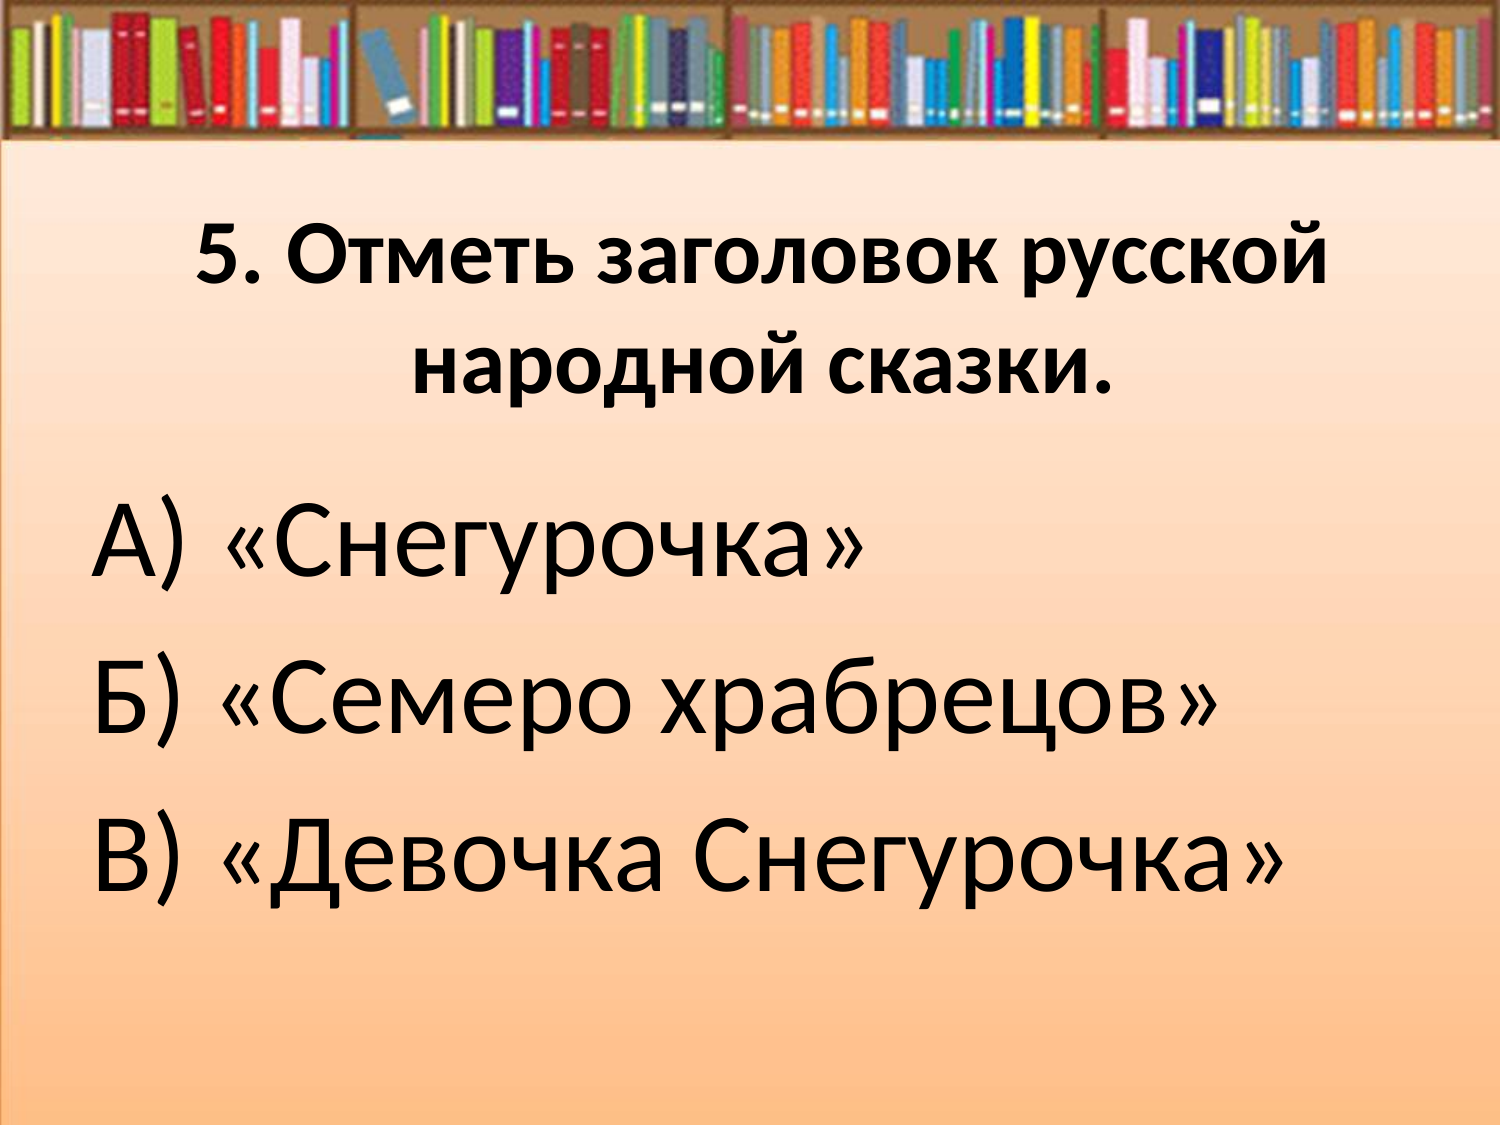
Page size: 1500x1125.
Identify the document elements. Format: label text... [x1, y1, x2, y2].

list А) «Снегурочка» Б) «Семеро храбрецов» В) «Девочка Снегурочка» [76, 455, 1426, 1077]
title 5. Отметь заголовок русской народной сказки. [88, 207, 1439, 396]
picture [0, 0, 1500, 1125]
